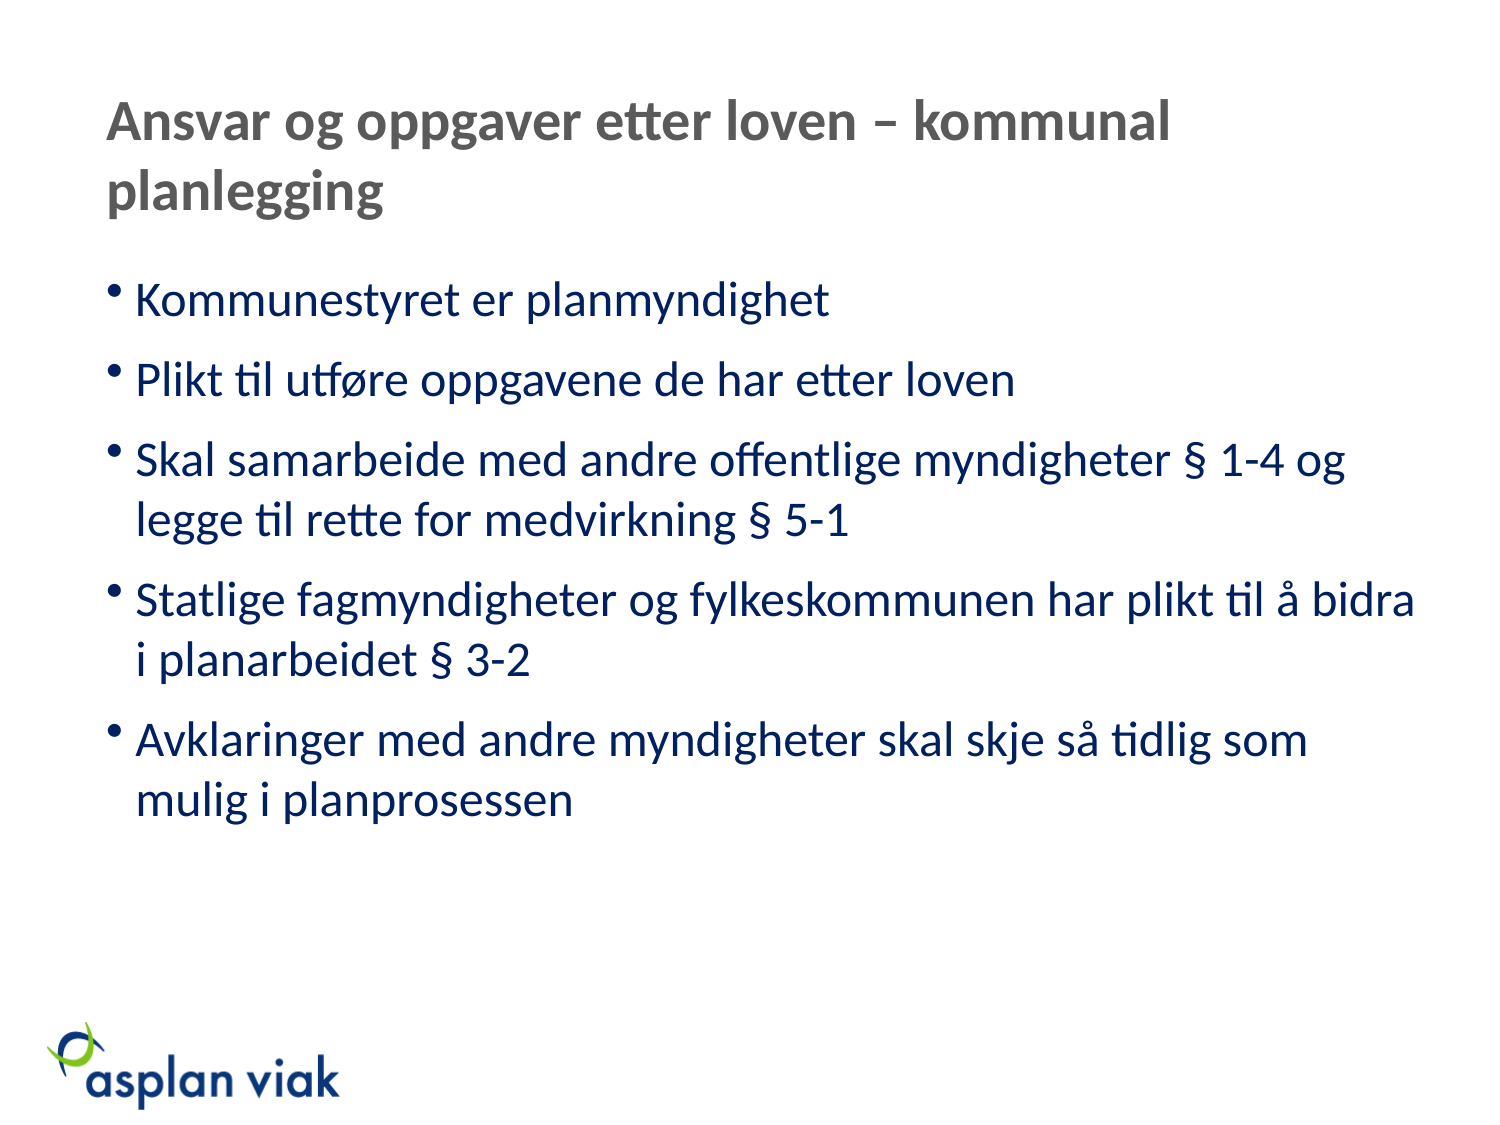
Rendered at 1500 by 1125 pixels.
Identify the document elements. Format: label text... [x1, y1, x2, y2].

title Ansvar og oppgaver etter loven – kommunal planlegging [46, 74, 1453, 202]
picture [47, 1022, 340, 1110]
list Kommunestyret er planmyndighet Plikt til utføre oppgavene de har etter loven Skal samarbeide med andre offentlige myndigheter § 1-4 og legge til rette for medvirkning § 5-1 Statlige fagmyndigheter og fylkeskommunen har plikt til å bidra i planarbeidet § 3-2 Avklaringer med andre myndigheter skal skje så tidlig som mulig i planprosessen [46, 258, 1453, 979]
